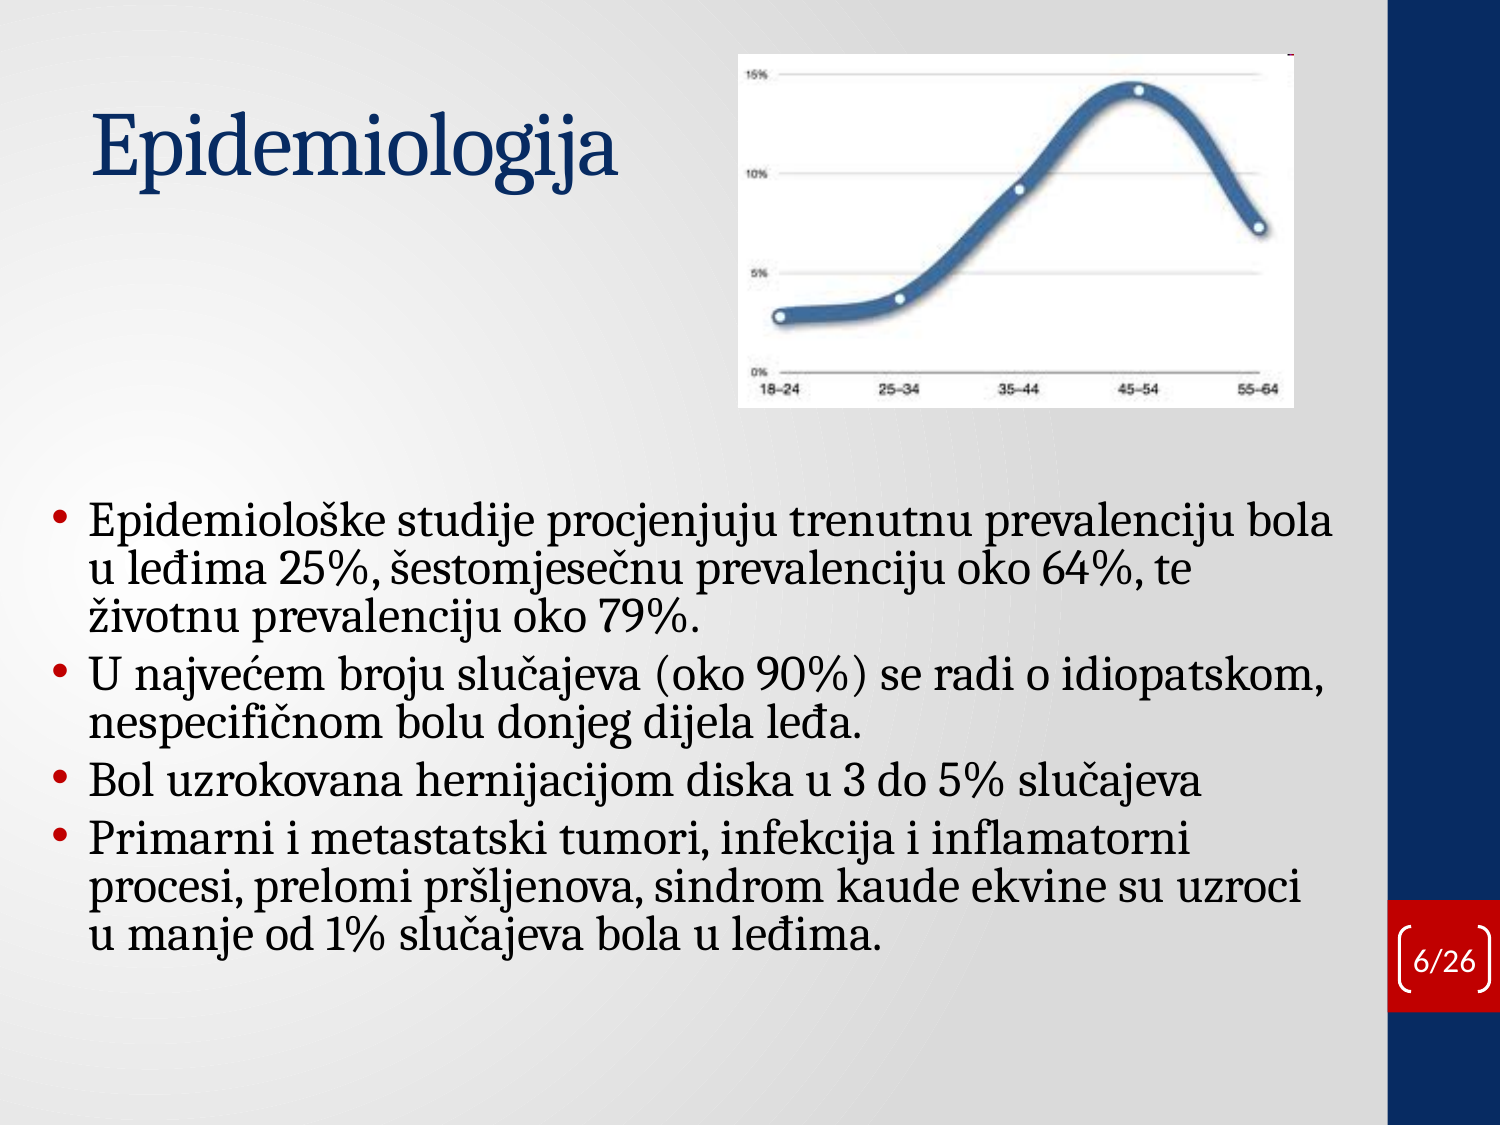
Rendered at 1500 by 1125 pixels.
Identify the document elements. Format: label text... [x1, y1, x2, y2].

title Epidemiologija [75, 45, 1325, 233]
list Epidemiološke studije procjenjuju trenutnu prevalenciju bola u leđima 25%, šestomjesečnu prevalenciju oko 64%, te životnu prevalenciju oko 79%. U najvećem broju slučajeva (oko 90%) se radi o idiopatskom, nespecifičnom bolu donjeg dijela leđa. Bol uzrokovana hernijacijom diska u 3 do 5% slučajeva Primarni i metastatski tumori, infekcija i inflamatorni procesi, prelomi pršljenova, sindrom kaude ekvine su uzroci u manje od 1% slučajeva bola u leđima. [17, 420, 1353, 988]
slide_number 6/26 [1397, 924, 1492, 994]
picture [737, 54, 1294, 408]
